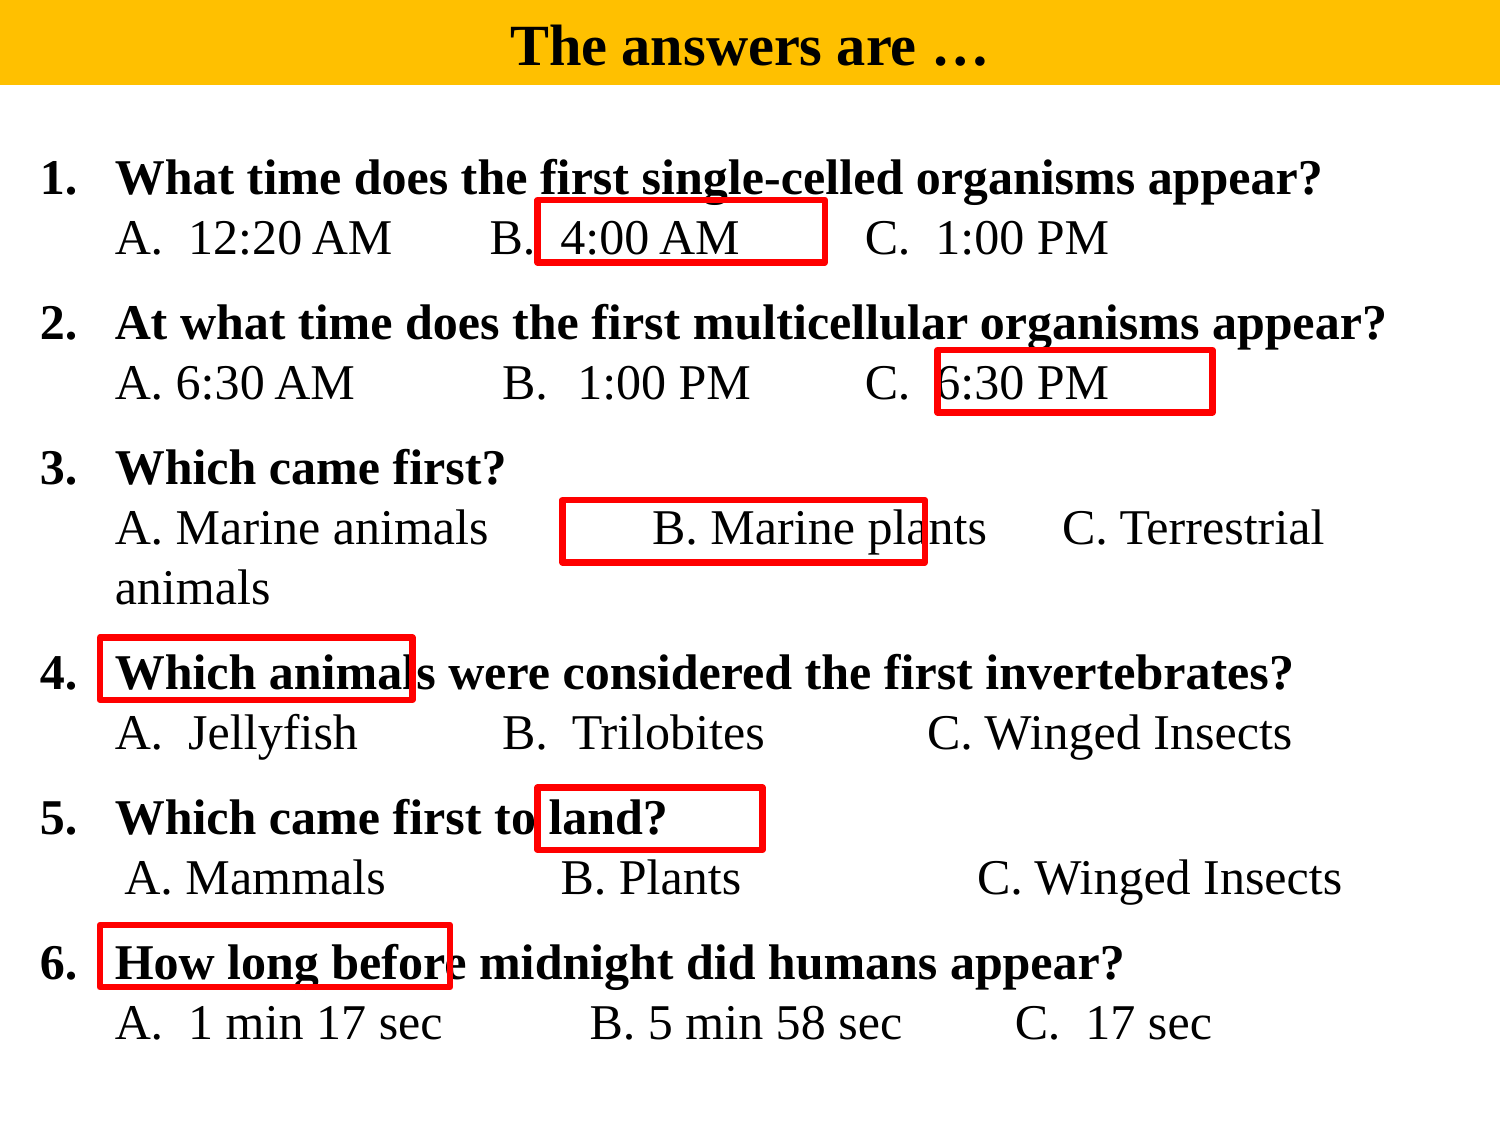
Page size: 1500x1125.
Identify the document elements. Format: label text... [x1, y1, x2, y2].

text_box The answers are … [0, 0, 1500, 85]
text_box [535, 198, 827, 264]
text_box What time does the first single-celled organisms appear? A. 12:20 AM B. 4:00 AM C. 1:00 PM At what time does the first multicellular organisms appear? A. 6:30 AM B. 1:00 PM C. 6:30 PM Which came first? A. Marine animals B. Marine plants C. Terrestrial animals Which animals were considered the first invertebrates? A. Jellyfish B. Trilobites C. Winged Insects Which came first to land? A. Mammals B. Plants C. Winged Insects How long before midnight did humans appear? A. 1 min 17 sec B. 5 min 58 sec C. 17 sec [24, 137, 1475, 1058]
text_box [98, 923, 452, 989]
text_box [535, 785, 764, 852]
text_box [935, 348, 1215, 414]
text_box [98, 635, 414, 702]
text_box [560, 498, 927, 564]
